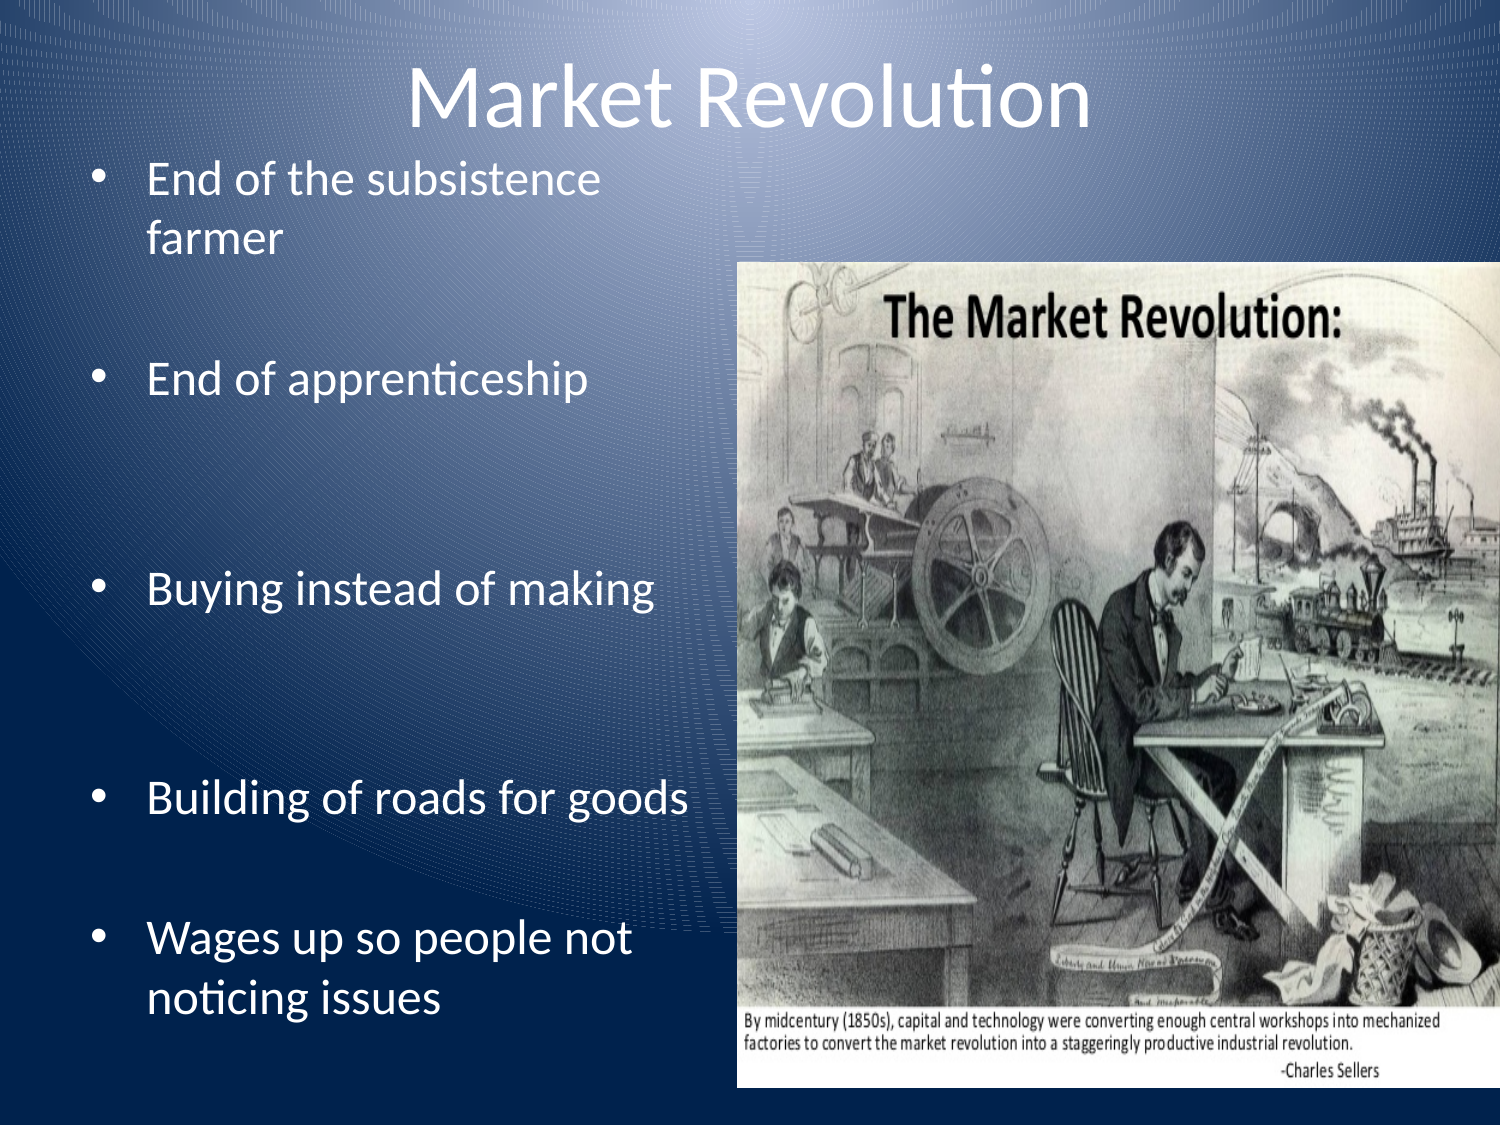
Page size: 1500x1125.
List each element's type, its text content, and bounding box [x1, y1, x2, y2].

picture [737, 262, 1500, 1088]
list End of the subsistence farmer End of apprenticeship Buying instead of making Building of roads for goods Wages up so people not noticing issues [74, 137, 738, 1006]
title Market Revolution [74, 44, 1426, 138]
